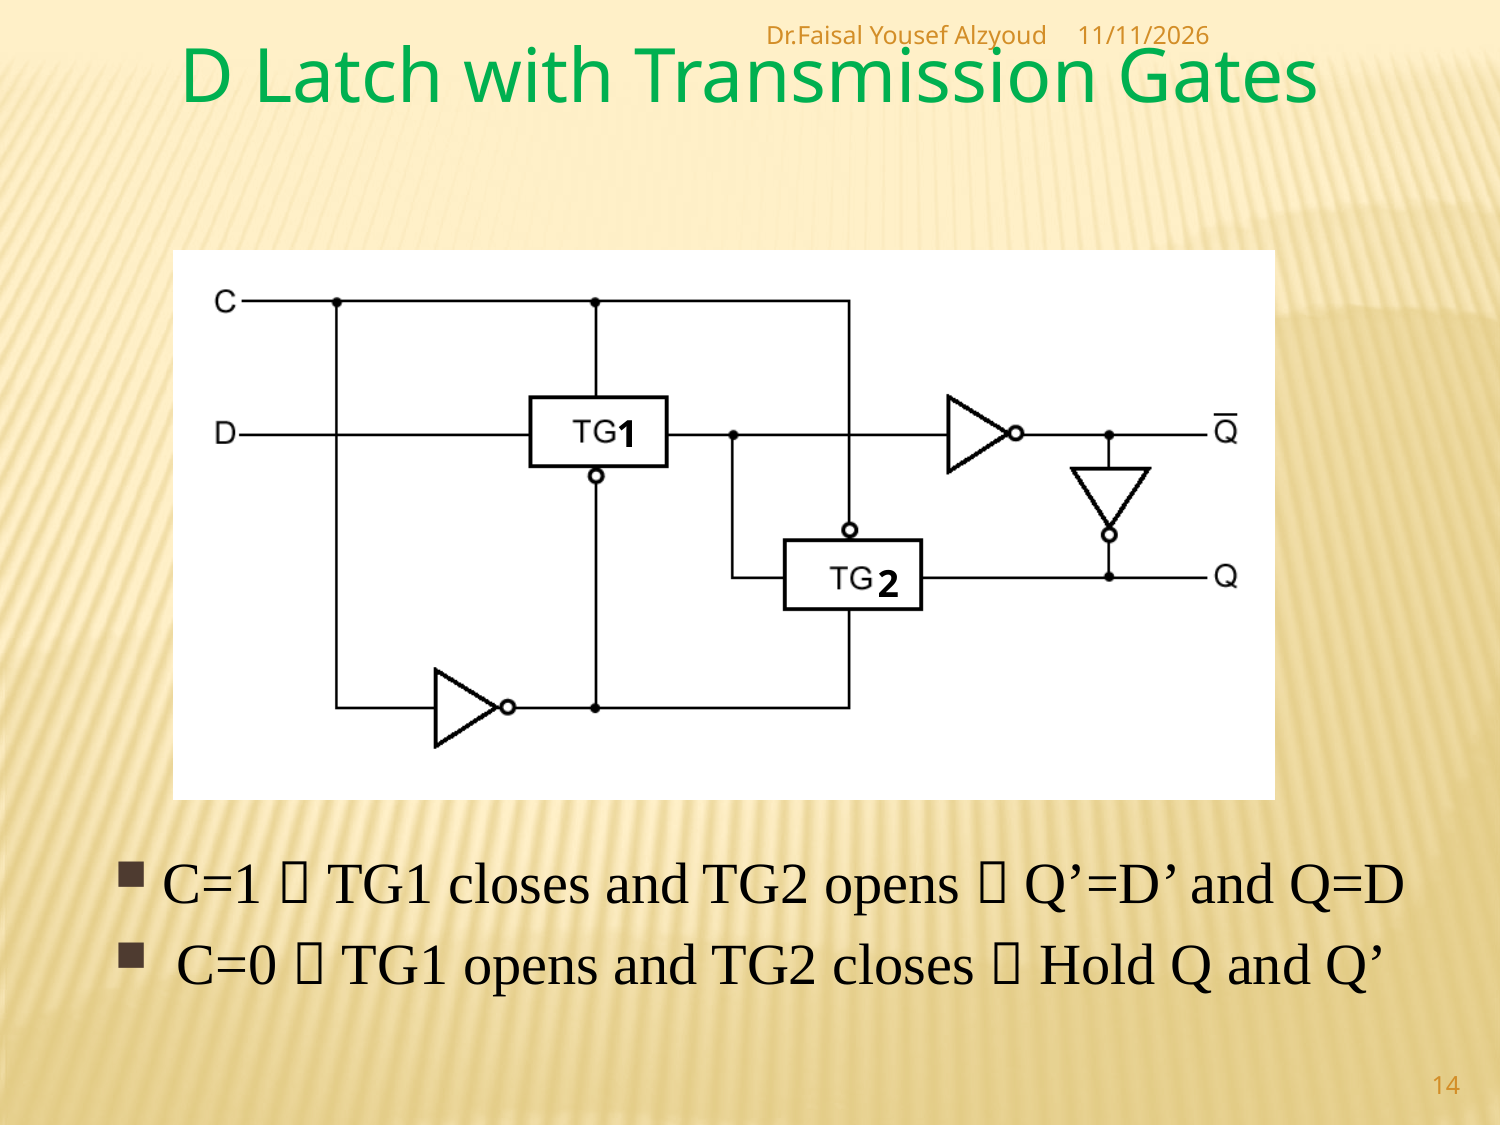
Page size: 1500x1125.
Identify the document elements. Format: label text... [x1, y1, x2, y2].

text_box C=1  TG1 closes and TG2 opens  Q’=D’ and Q=D C=0  TG1 opens and TG2 closes  Hold Q and Q’ [99, 837, 1475, 1004]
slide_number 14 [1350, 1062, 1475, 1103]
text_box D Latch with Transmission Gates [0, 45, 1500, 100]
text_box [173, 250, 1276, 801]
footer Dr.Faisal Yousef Alzyoud [512, 12, 1063, 60]
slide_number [1063, 12, 1475, 60]
